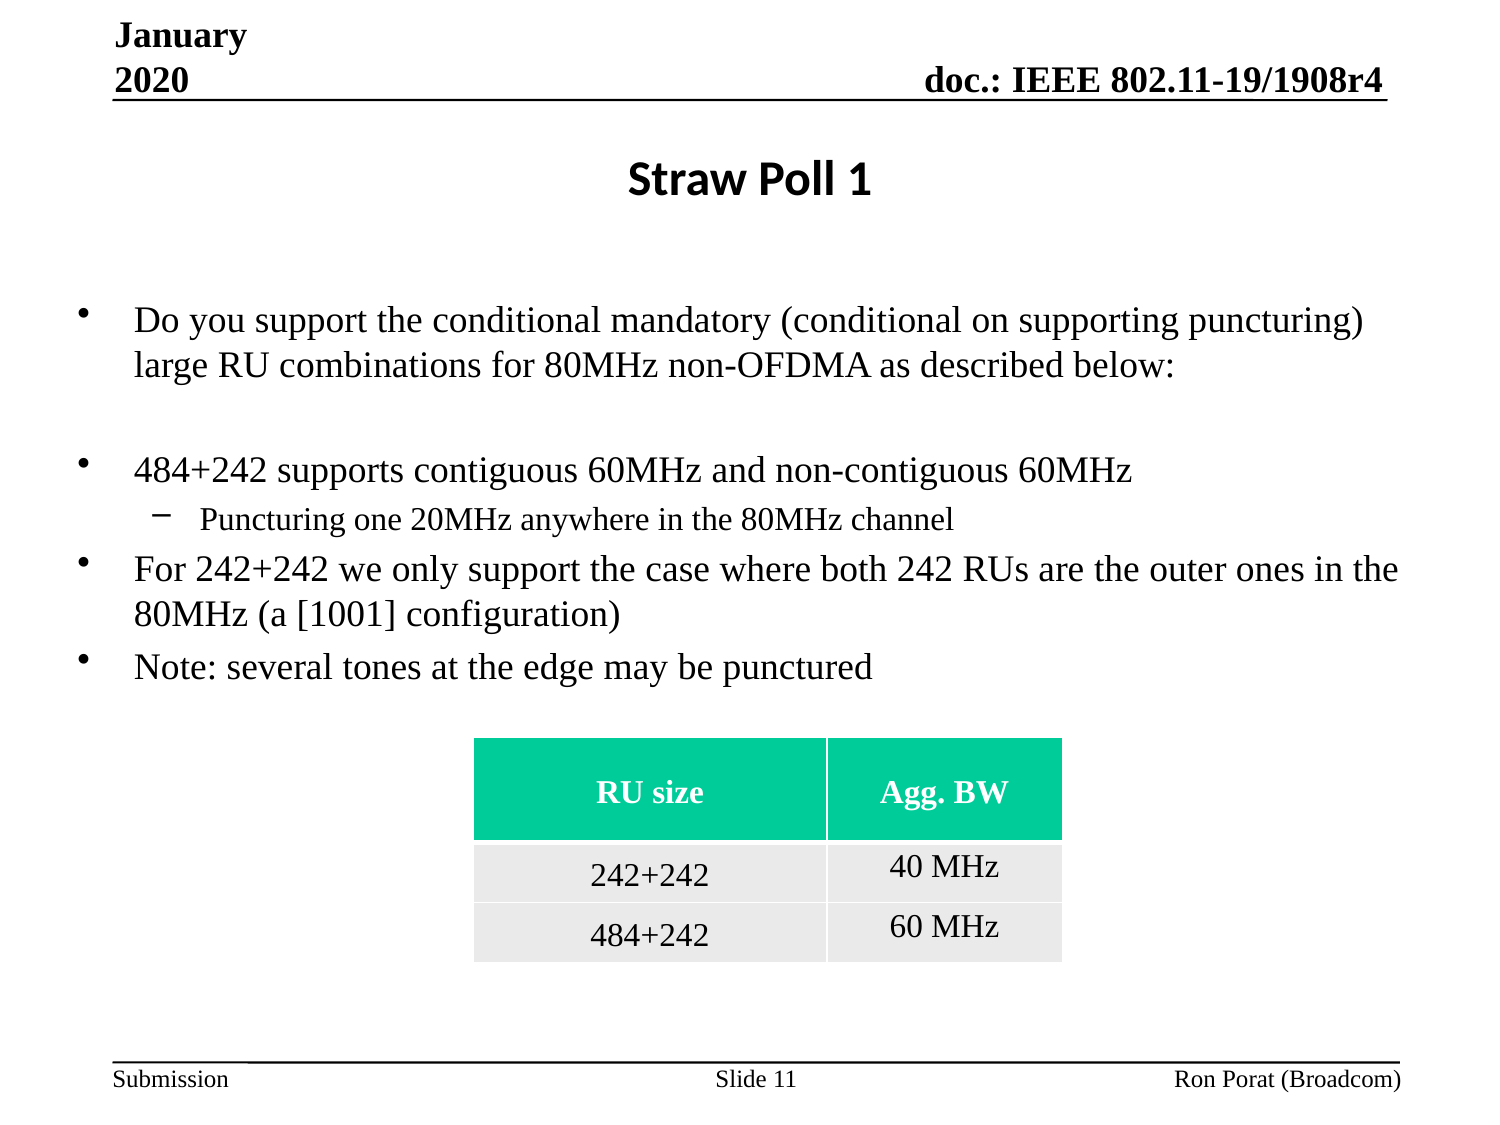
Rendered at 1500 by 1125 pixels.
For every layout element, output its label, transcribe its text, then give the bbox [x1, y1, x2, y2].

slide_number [114, 54, 270, 101]
table_cell 484+242 [474, 903, 826, 962]
table_header RU size [474, 738, 826, 840]
table_cell 60 MHz [828, 903, 1062, 962]
title Straw Poll 1 [112, 112, 1388, 238]
table_cell 40 MHz [828, 845, 1062, 902]
slide_number Slide 11 [712, 1061, 800, 1093]
table_header Agg. BW [828, 738, 1062, 840]
footer Ron Porat (Broadcom) [1135, 1061, 1402, 1093]
table_cell 242+242 [474, 845, 826, 902]
list Do you support the conditional mandatory (conditional on supporting puncturing) large RU combinations for 80MHz non-OFDMA as described below: 484+242 supports contiguous 60MHz and non-contiguous 60MHz Puncturing one 20MHz anywhere in the 80MHz channel For 242+242 we only support the case where both 242 RUs are the outer ones in the 80MHz (a [1001] configuration) Note: several tones at the edge may be punctured [62, 287, 1451, 1026]
